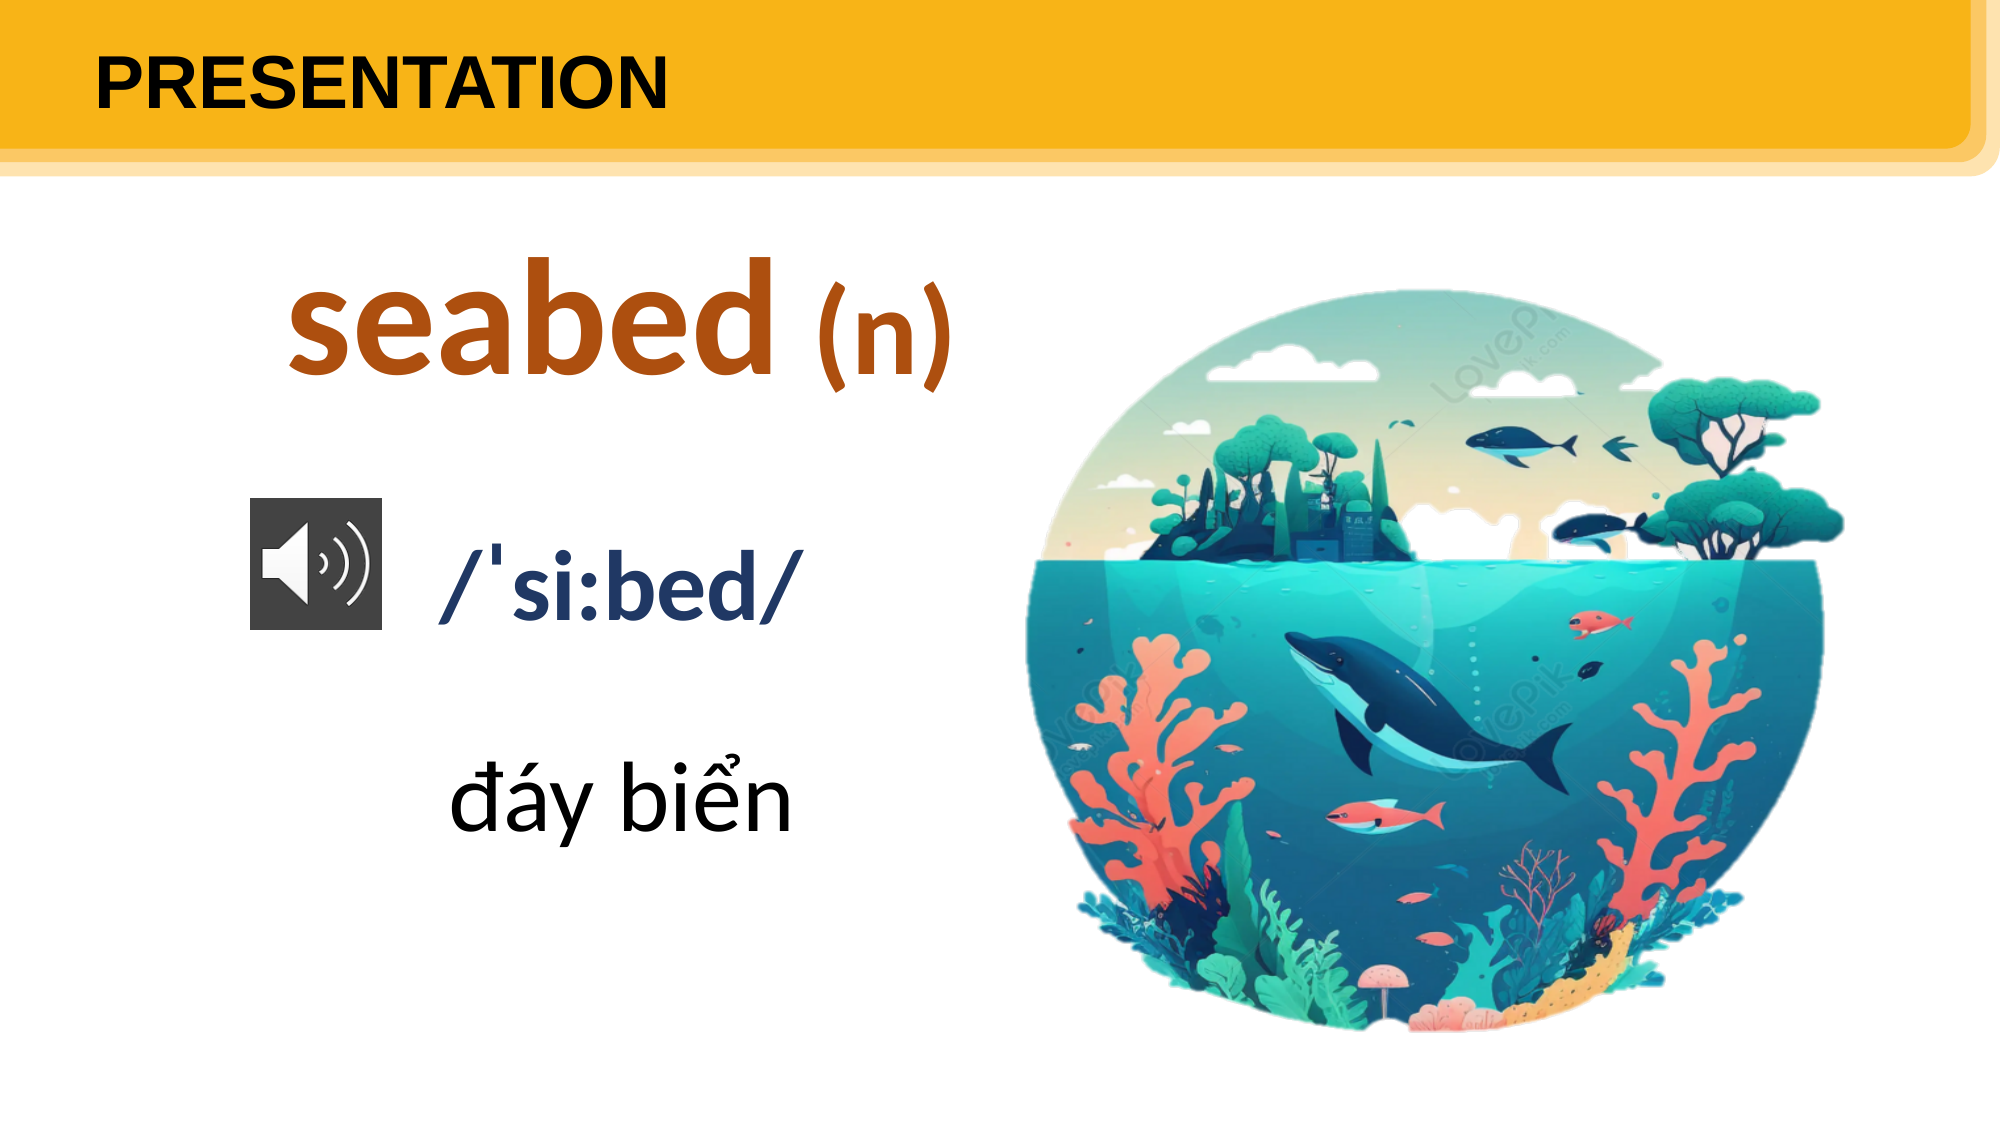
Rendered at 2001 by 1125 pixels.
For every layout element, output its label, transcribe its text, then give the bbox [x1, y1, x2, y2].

text_box đáy biển [181, 724, 869, 860]
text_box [0, 0, 2000, 177]
text_box seabed (n) [28, 215, 869, 439]
text_box /ˈsi:bed/ [424, 513, 819, 649]
picture [869, 162, 2000, 1125]
picture [249, 497, 383, 631]
